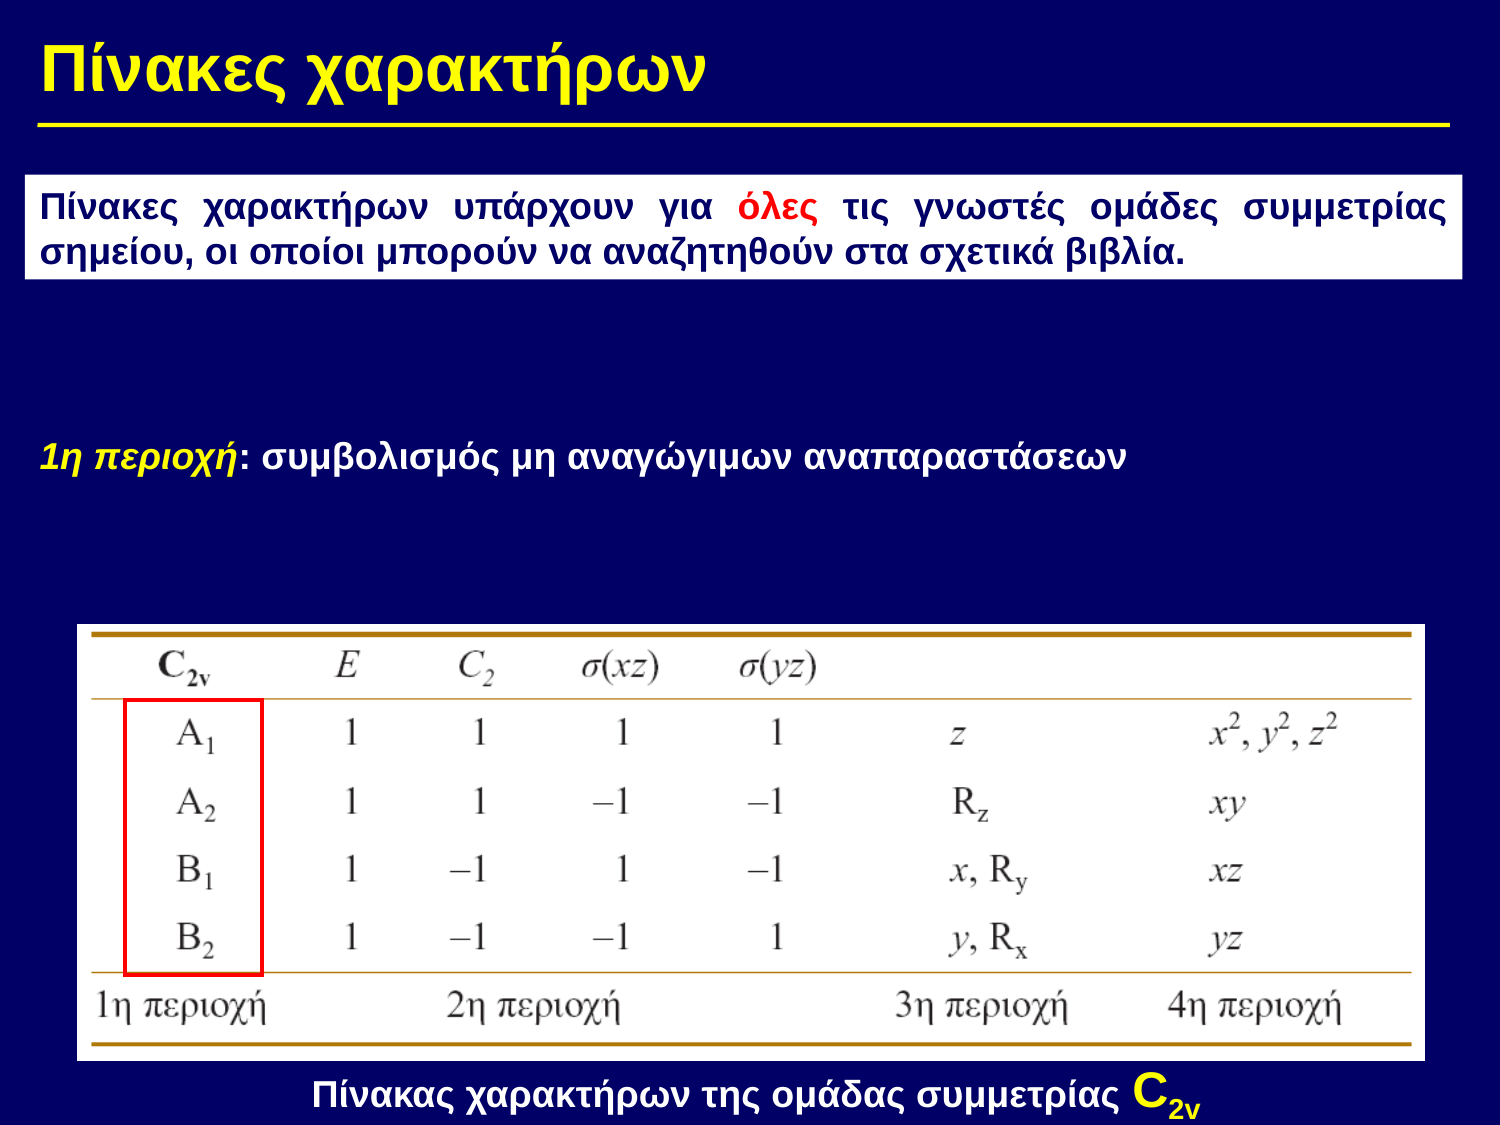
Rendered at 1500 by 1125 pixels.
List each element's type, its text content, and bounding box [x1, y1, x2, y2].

text_box 1η περιοχή: συμβολισμός μη αναγώγιμων αναπαραστάσεων [24, 424, 1463, 485]
text_box Πίνακες χαρακτήρων υπάρχουν για όλες τις γνωστές ομάδες συμμετρίας σημείου, οι οποίοι μπορούν να αναζητηθούν στα σχετικά βιβλία. [24, 174, 1463, 280]
text_box Πίνακες χαρακτήρων [25, 17, 725, 113]
text_box Πίνακας χαρακτήρων της ομάδας συμμετρίας C2v [212, 1069, 1300, 1125]
picture [77, 624, 1426, 1061]
